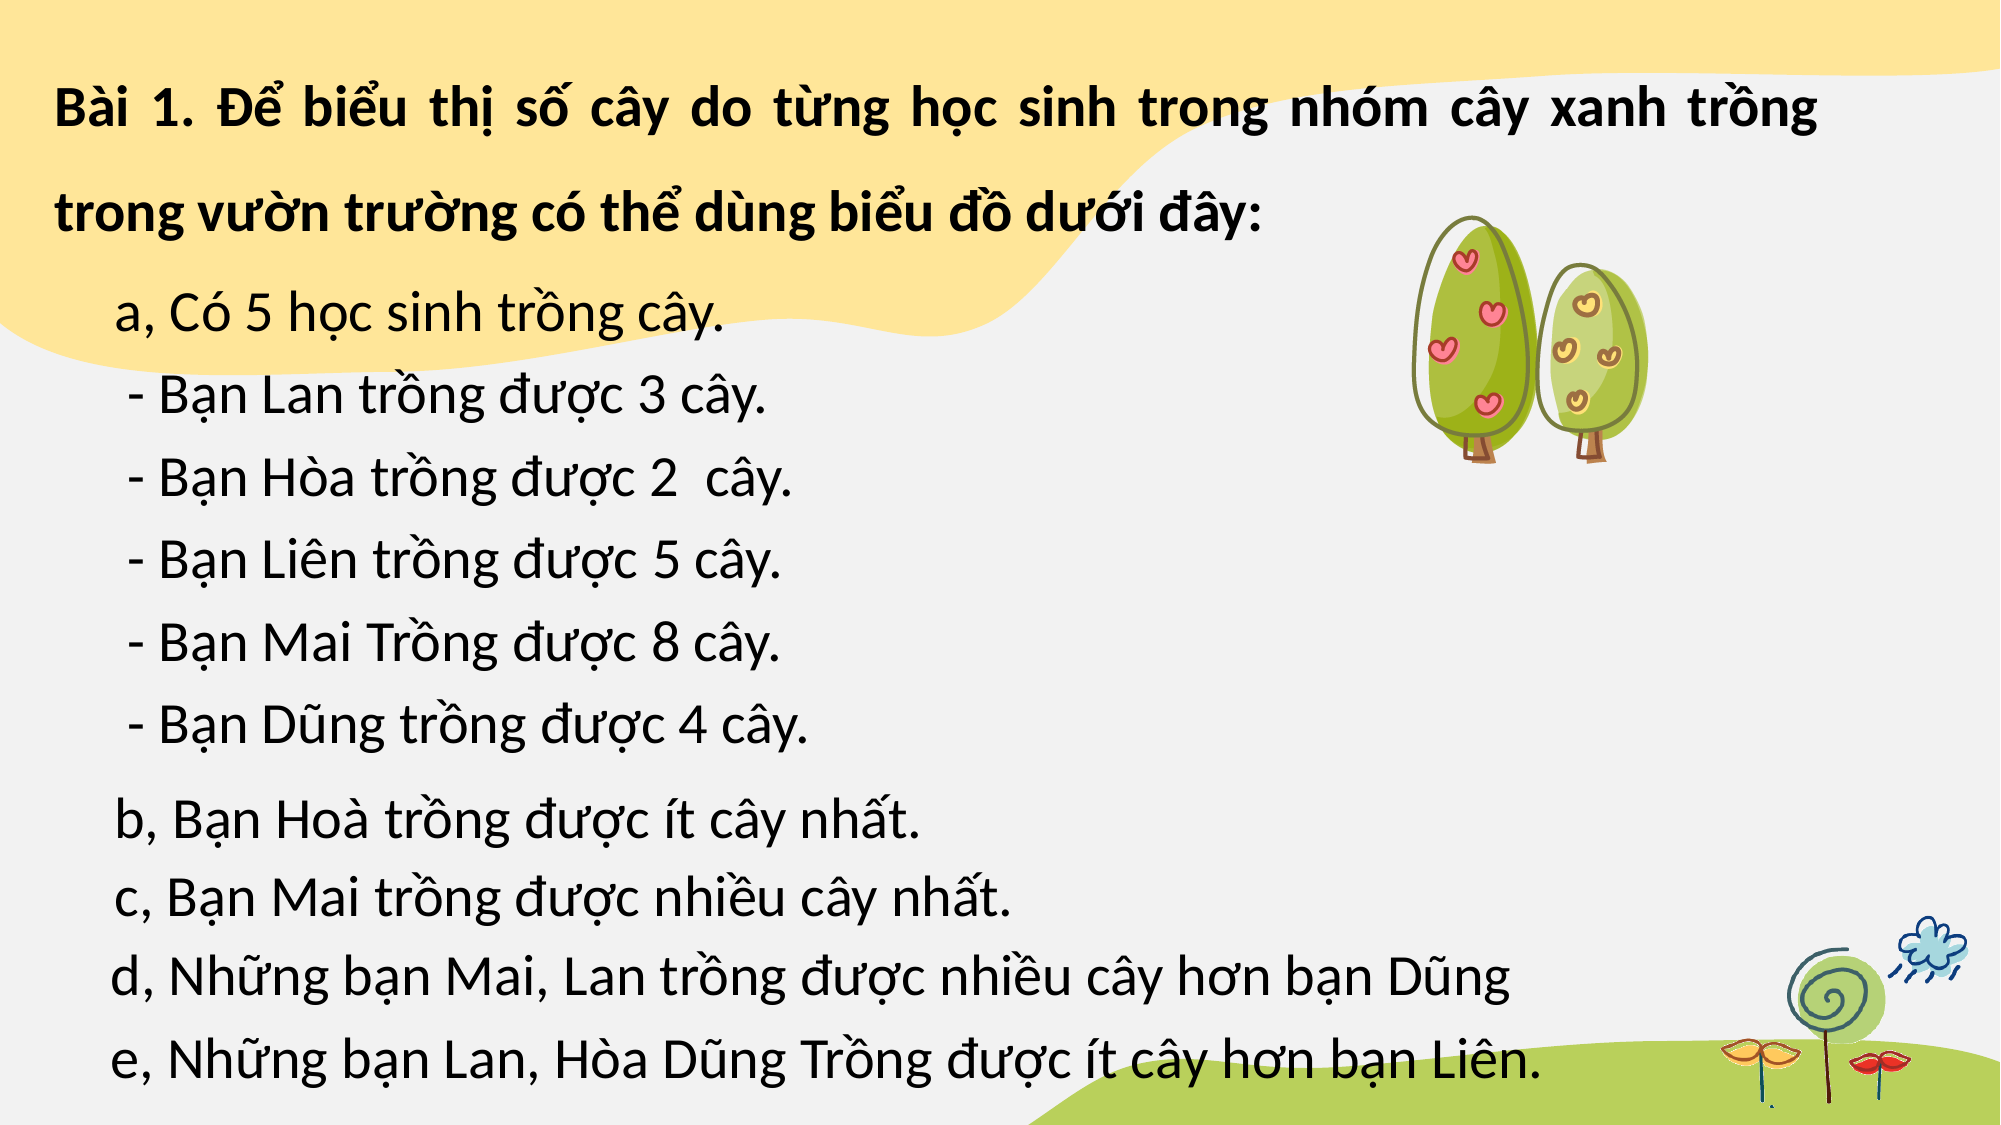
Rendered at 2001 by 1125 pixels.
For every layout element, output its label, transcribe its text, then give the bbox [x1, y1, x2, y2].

text_box e, Những bạn Lan, Hòa Dũng Trồng được ít cây hơn bạn Liên. [96, 1013, 1597, 1098]
text_box [1026, 1039, 2000, 1125]
text_box d, Những bạn Mai, Lan trồng được nhiều cây hơn bạn Dũng [95, 929, 1697, 1014]
picture [1697, 883, 1970, 1108]
picture [1372, 198, 1690, 509]
text_box [0, 0, 2000, 367]
text_box c, Bạn Mai trồng được nhiều cây nhất. [99, 850, 1347, 929]
text_box a, Có 5 học sinh trồng cây. - Bạn Lan trồng được 3 cây. - Bạn Hòa trồng được 2 cây. - Bạn Liên trồng được 5 cây. - Bạn Mai Trồng được 8 cây. - Bạn Dũng trồng được 4 cây. [99, 265, 1614, 763]
text_box b, Bạn Hoà trồng được ít cây nhất. [99, 773, 1763, 859]
text_box Bài 1. Để biểu thị số cây do từng học sinh trong nhóm cây xanh trồng trong vườn trường có thể dùng biểu đồ dưới đây: [39, 25, 1834, 251]
